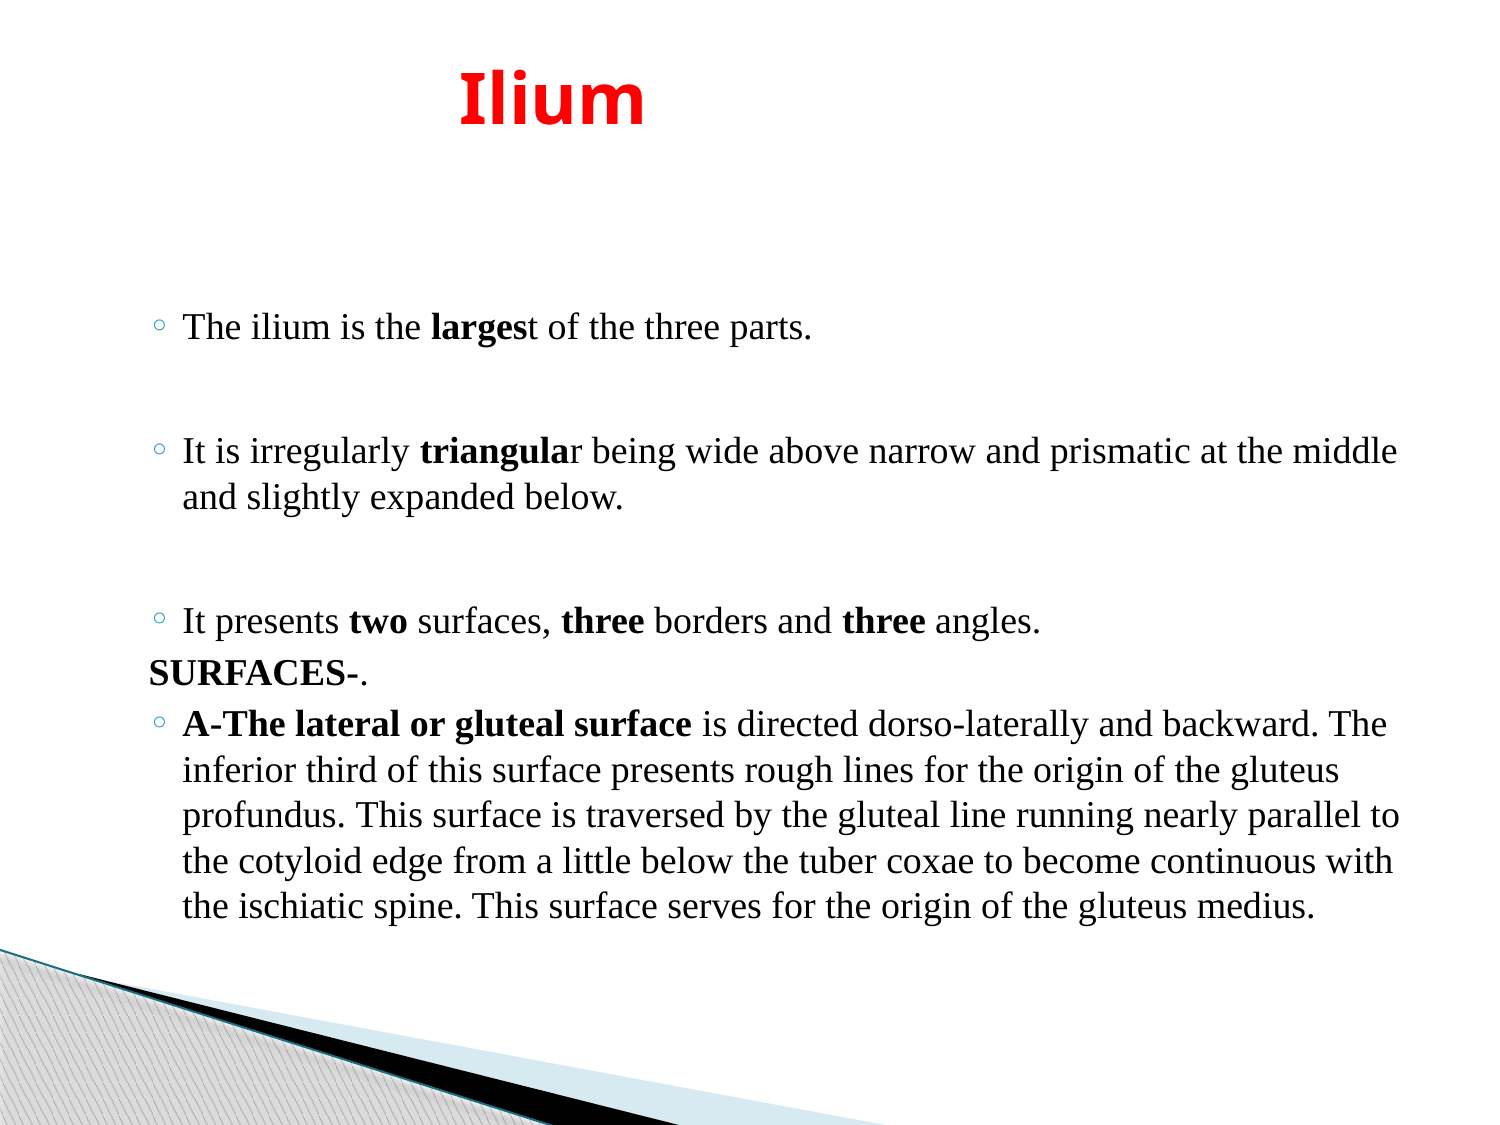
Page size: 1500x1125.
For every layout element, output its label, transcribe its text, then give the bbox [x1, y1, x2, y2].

title Ilium [75, 45, 1425, 233]
list The ilium is the largest of the three parts. It is irregularly triangular being wide above narrow and prismatic at the middle and slightly expanded below. It presents two surfaces, three borders and three angles. SURFACES-. A-The lateral or gluteal surface is directed dorso-laterally and backward. The inferior third of this surface presents rough lines for the origin of the gluteus profundus. This surface is traversed by the gluteal line running nearly parallel to the cotyloid edge from a little below the tuber coxae to become continuous with the ischiatic spine. This surface serves for the origin of the gluteus medius. [75, 243, 1425, 986]
